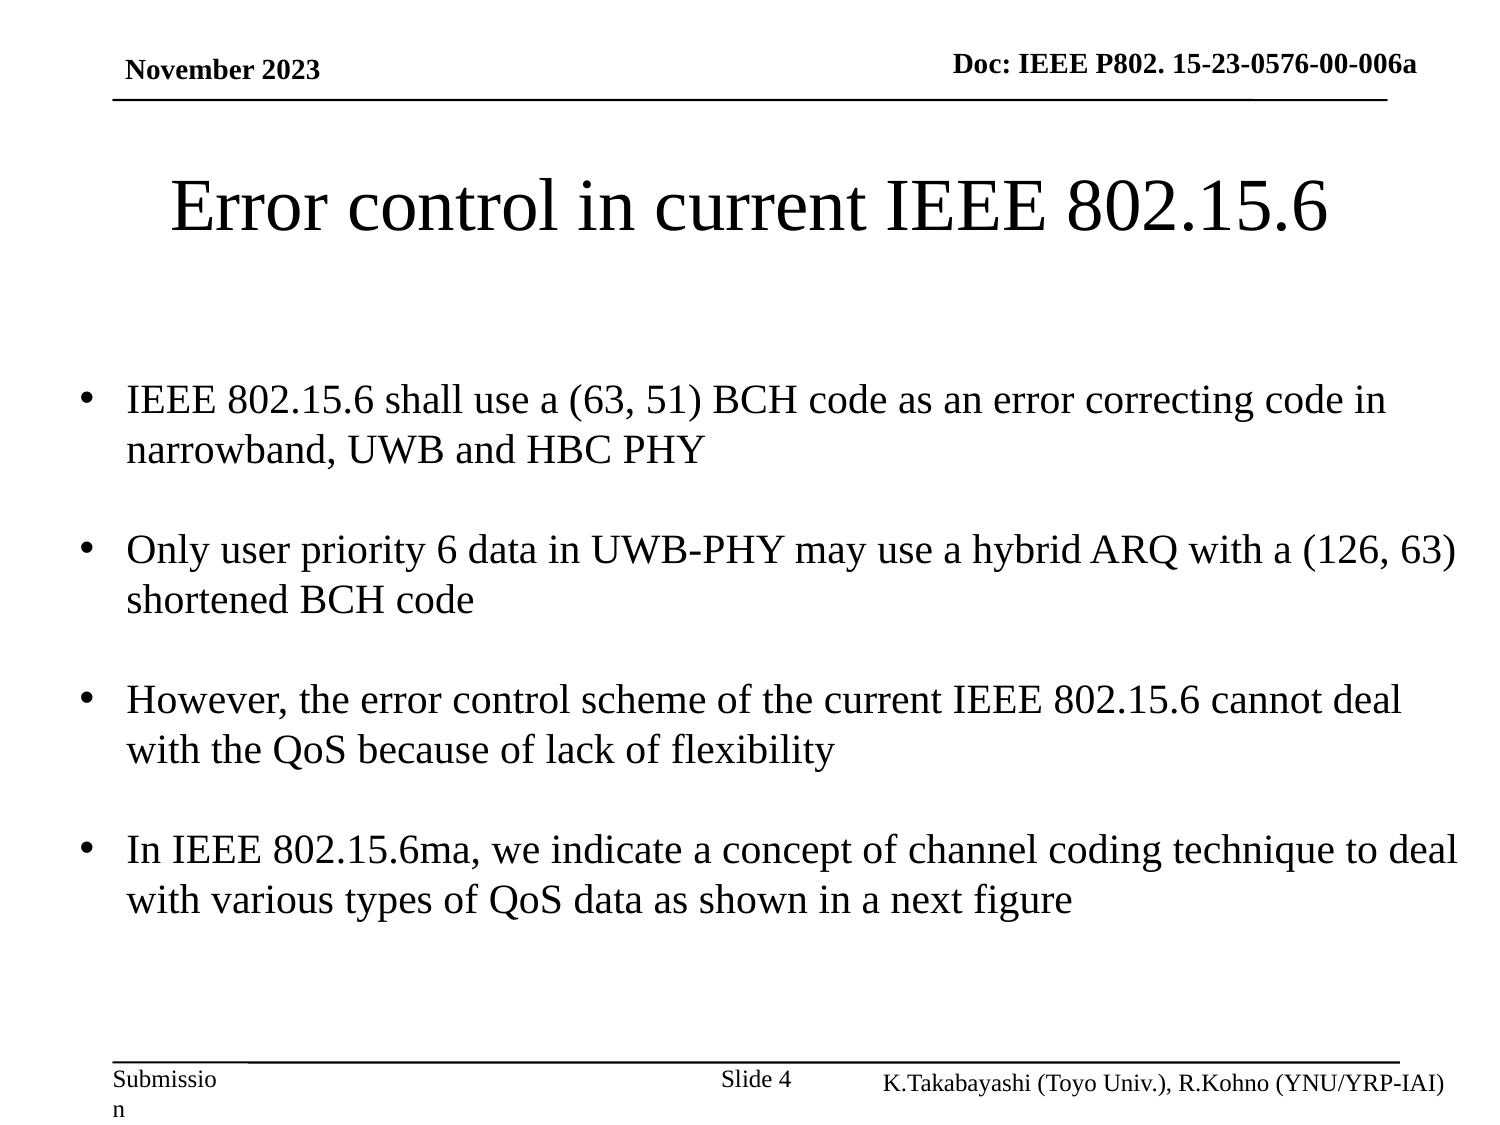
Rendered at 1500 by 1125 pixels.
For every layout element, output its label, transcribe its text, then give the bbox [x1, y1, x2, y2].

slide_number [124, 49, 388, 86]
footer K.Takabayashi (Toyo Univ.), R.Kohno (YNU/YRP-IAI) [868, 1058, 1500, 1125]
title Error control in current IEEE 802.15.6 [112, 112, 1388, 288]
slide_number Slide 4 [712, 1061, 801, 1093]
text_box IEEE 802.15.6 shall use a (63, 51) BCH code as an error correcting code in narrowband, UWB and HBC PHY Only user priority 6 data in UWB-PHY may use a hybrid ARQ with a (126, 63) shortened BCH code However, the error control scheme of the current IEEE 802.15.6 cannot deal with the QoS because of lack of flexibility In IEEE 802.15.6ma, we indicate a concept of channel coding technique to deal with various types of QoS data as shown in a next figure [64, 364, 1491, 980]
